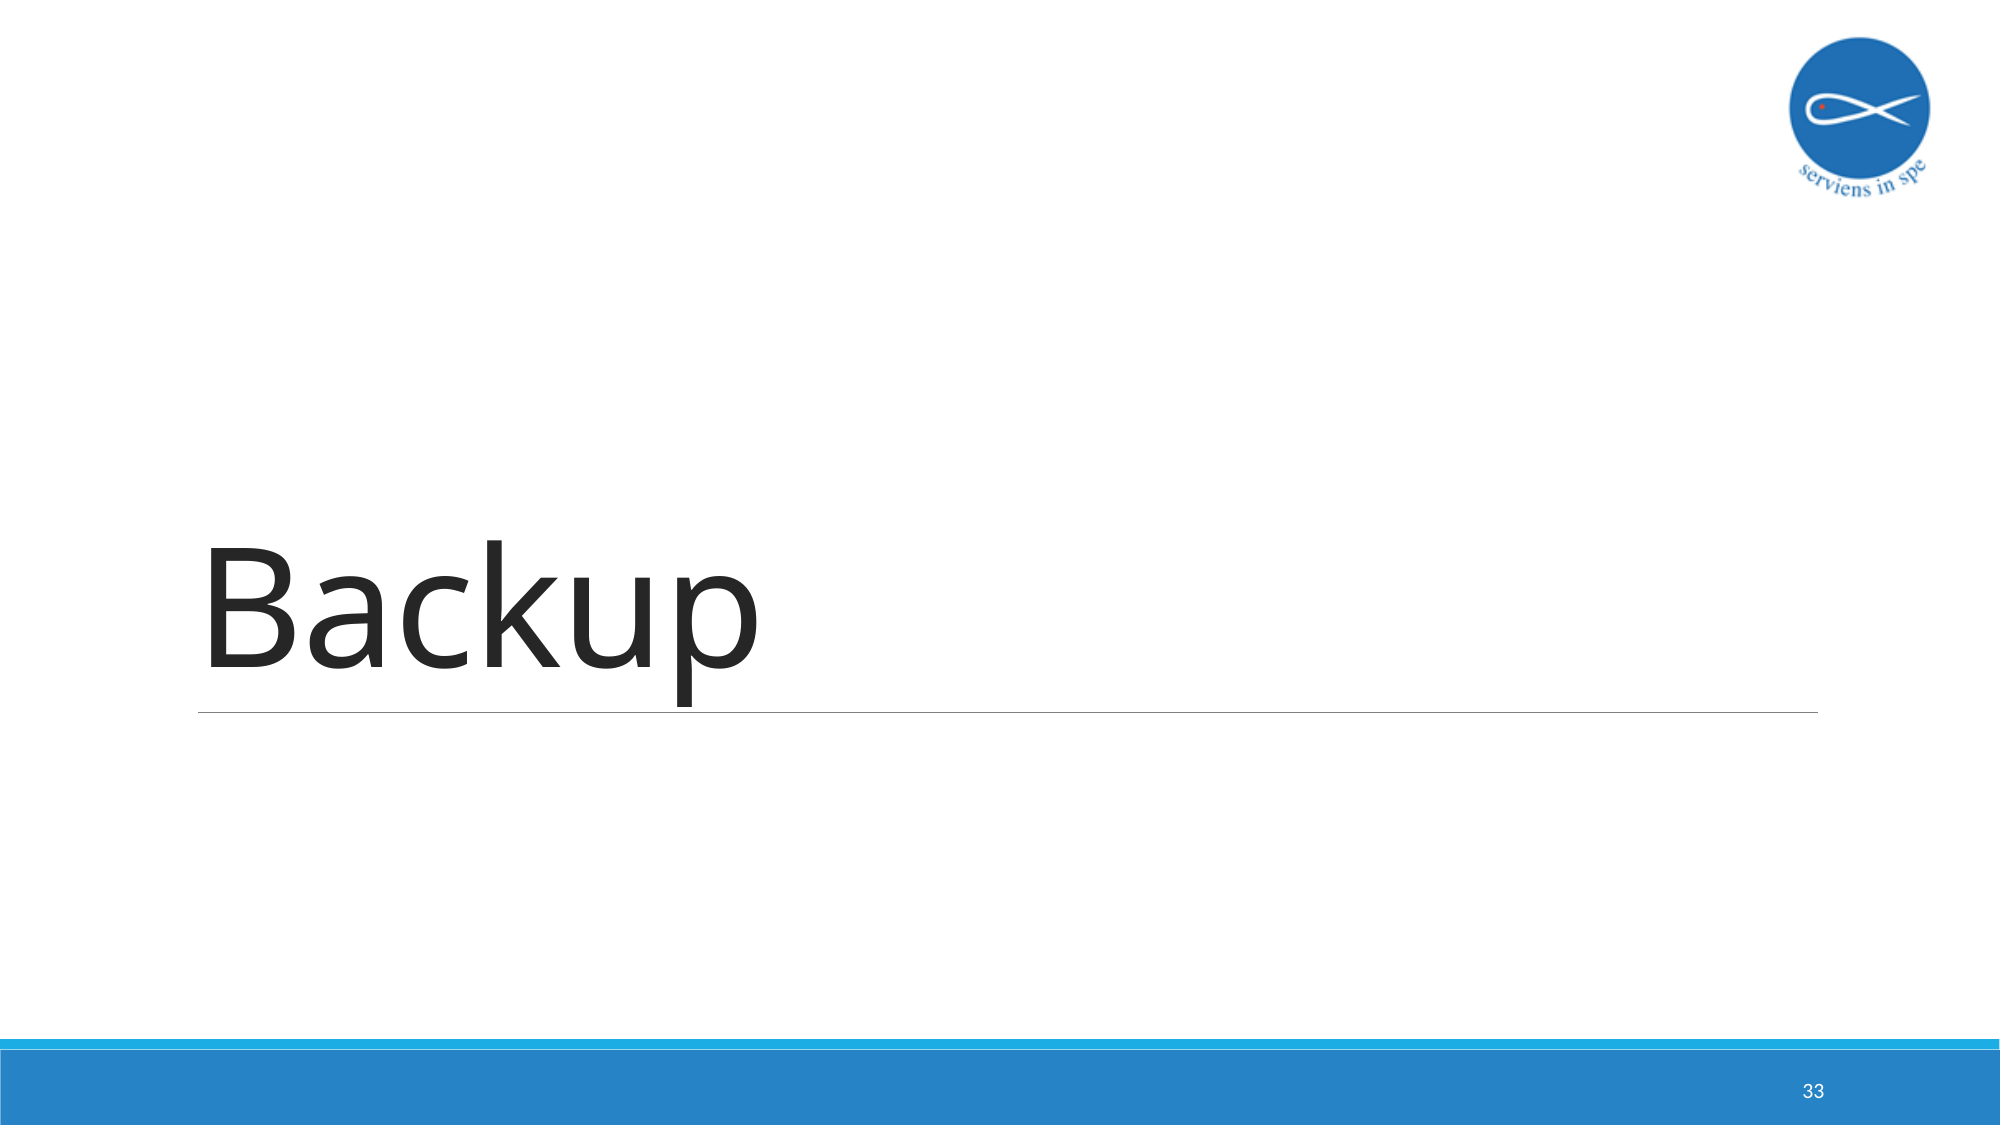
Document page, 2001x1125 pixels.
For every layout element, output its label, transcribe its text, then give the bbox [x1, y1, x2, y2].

title Backup [180, 124, 1830, 710]
slide_number 33 [1624, 1059, 1840, 1120]
picture [1721, 6, 2000, 223]
